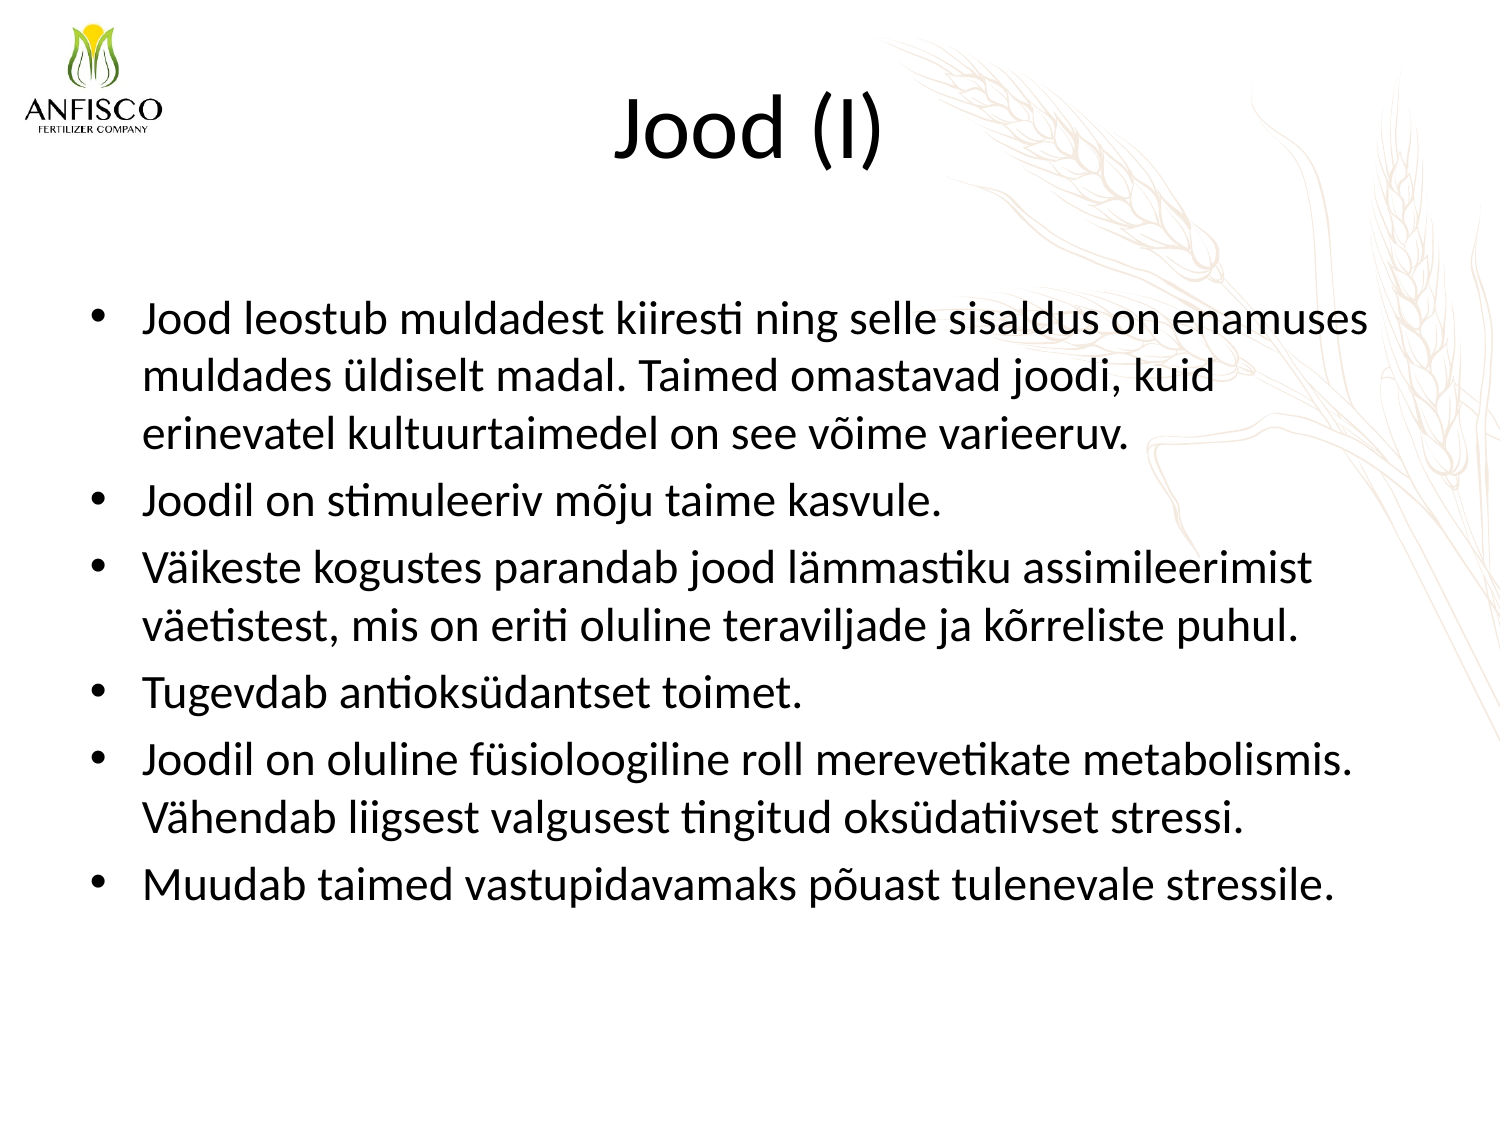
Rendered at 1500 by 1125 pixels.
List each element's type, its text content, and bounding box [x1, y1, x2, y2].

text_box Jood (I) [74, 59, 1425, 233]
picture [15, 0, 171, 155]
text_box Jood leostub muldadest kiiresti ning selle sisaldus on enamuses muldades üldiselt madal. Taimed omastavad joodi, kuid erinevatel kultuurtaimedel on see võime varieeruv. Joodil on stimuleeriv mõju taime kasvule. Väikeste kogustes parandab jood lämmastiku assimileerimist väetistest, mis on eriti oluline teraviljade ja kõrreliste puhul. Tugevdab antioksüdantset toimet. Joodil on oluline füsioloogiline roll merevetikate metabolismis. Vähendab liigsest valgusest tingitud oksüdatiivset stressi. Muudab taimed vastupidavamaks põuast tulenevale stressile. [74, 278, 1425, 1075]
